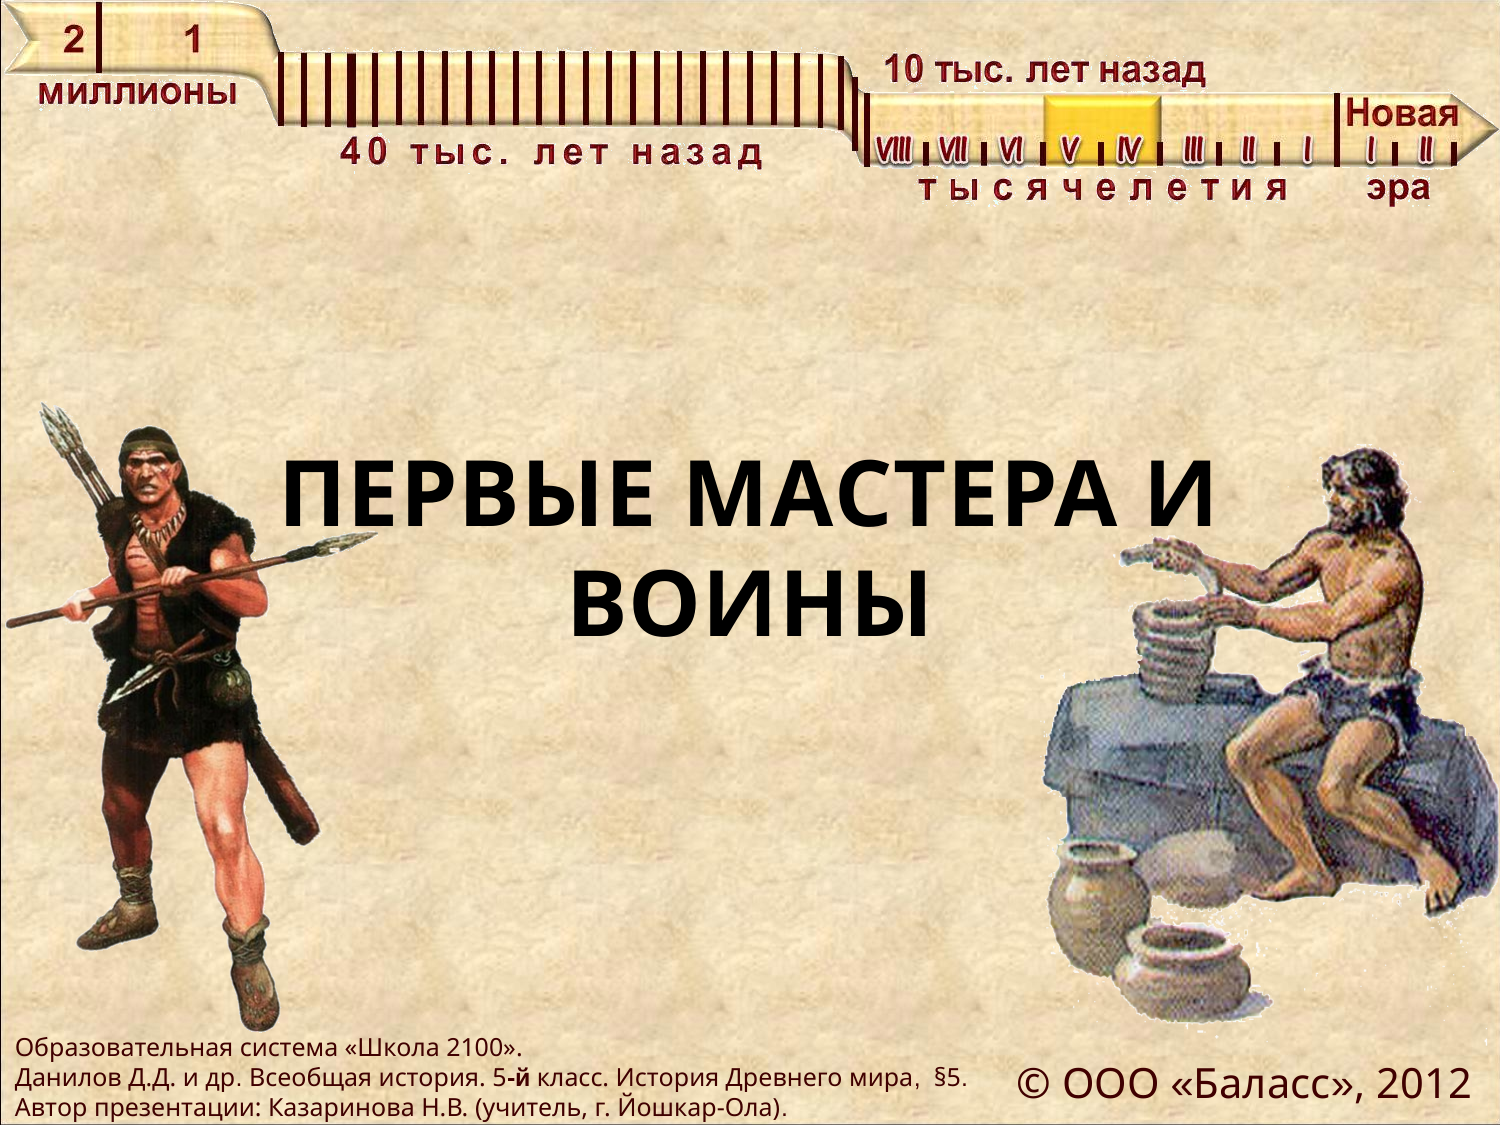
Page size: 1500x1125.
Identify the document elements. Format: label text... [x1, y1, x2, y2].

title ПЕРВЫЕ МАСТЕРА И ВОИНЫ [382, 427, 1388, 669]
text_box Образовательная система «Школа 2100». Данилов Д.Д. и др. Всеобщая история. 5-й класс. История Древнего мира, §5. Автор презентации: Казаринова Н.В. (учитель, г. Йошкар-Ола). [0, 1023, 987, 1125]
picture [0, 0, 1500, 1069]
footer © ООО «Баласс», 2012 [986, 1034, 1500, 1125]
